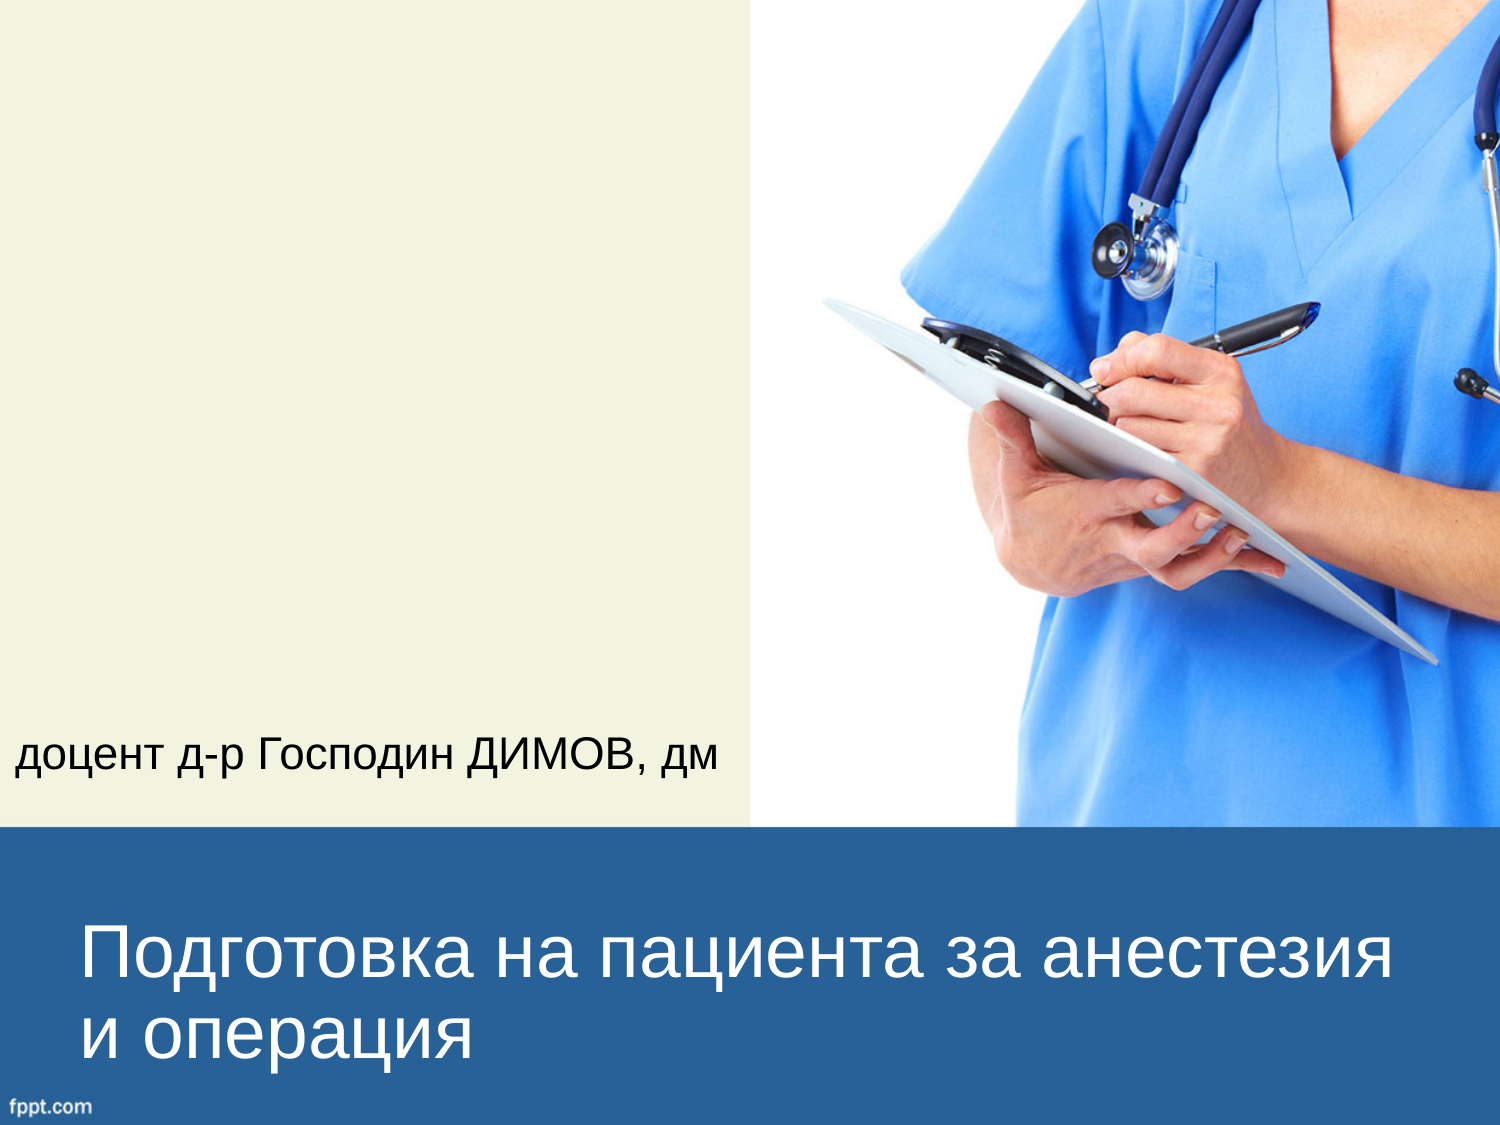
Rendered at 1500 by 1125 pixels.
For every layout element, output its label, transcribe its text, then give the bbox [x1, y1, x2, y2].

text_box доцент д-р Господин ДИМОВ, дм [0, 716, 857, 819]
picture [0, 0, 1500, 1125]
subtitle Подготовка на пациента за анестезия и операция [64, 904, 1447, 1012]
